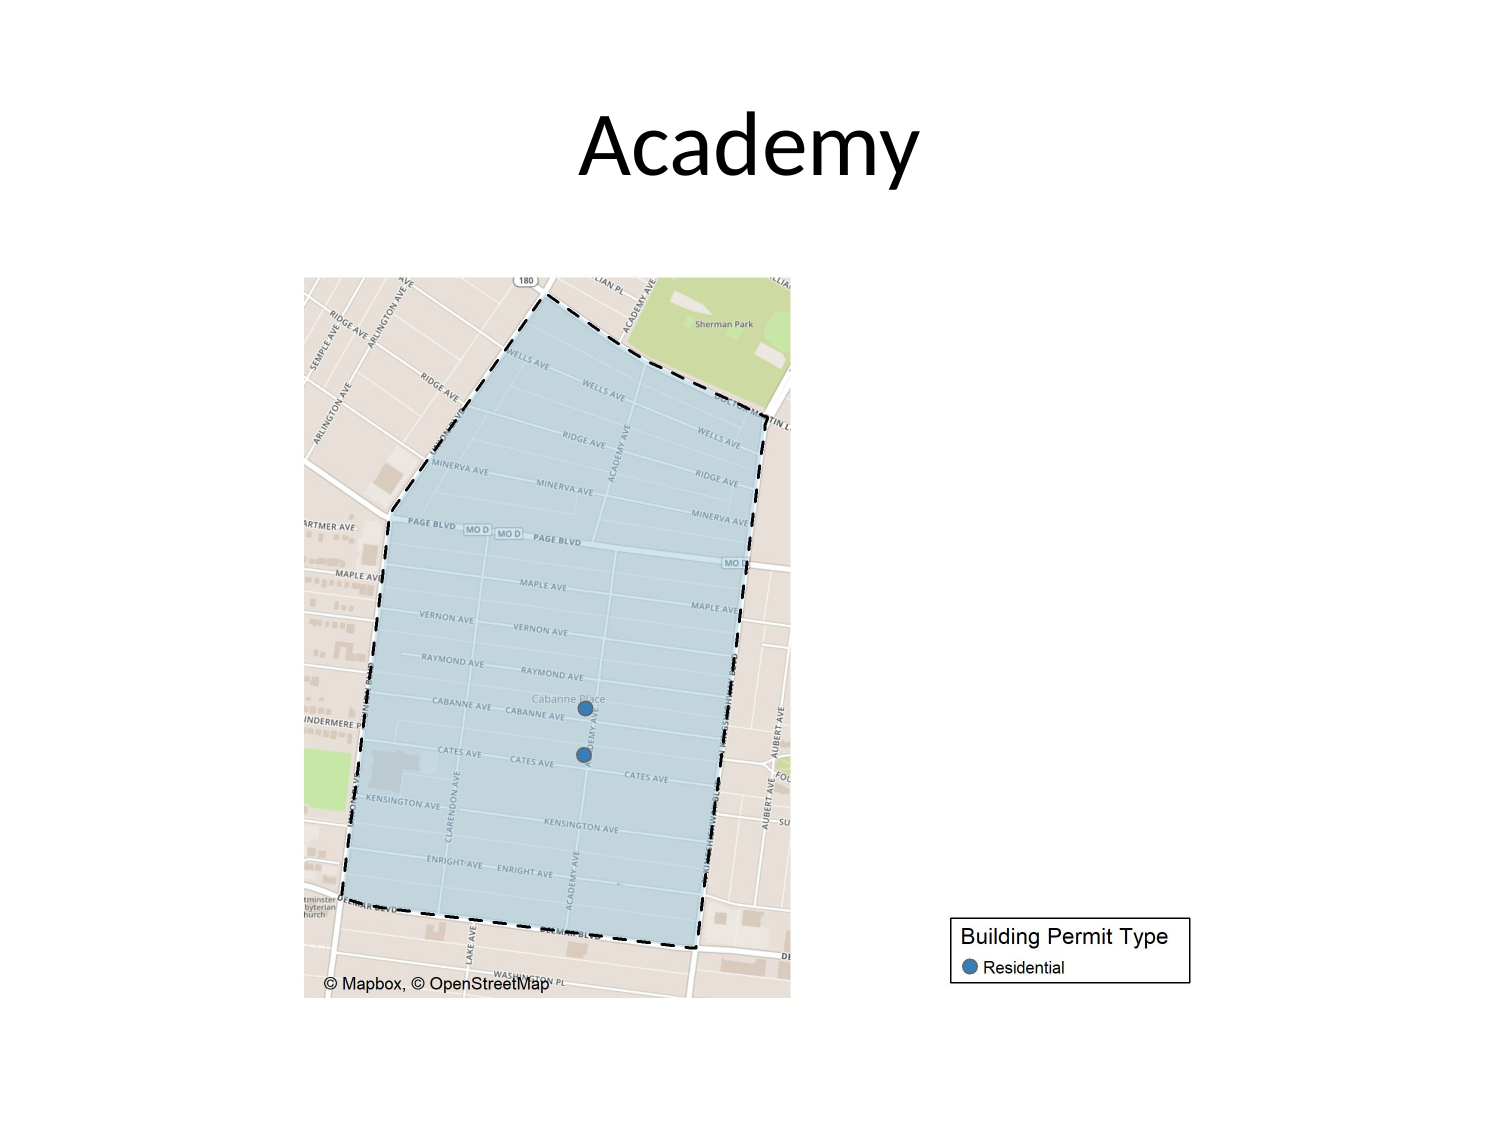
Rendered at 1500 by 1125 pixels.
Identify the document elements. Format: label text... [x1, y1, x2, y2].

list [74, 262, 1426, 1013]
title Academy [75, 45, 1425, 233]
